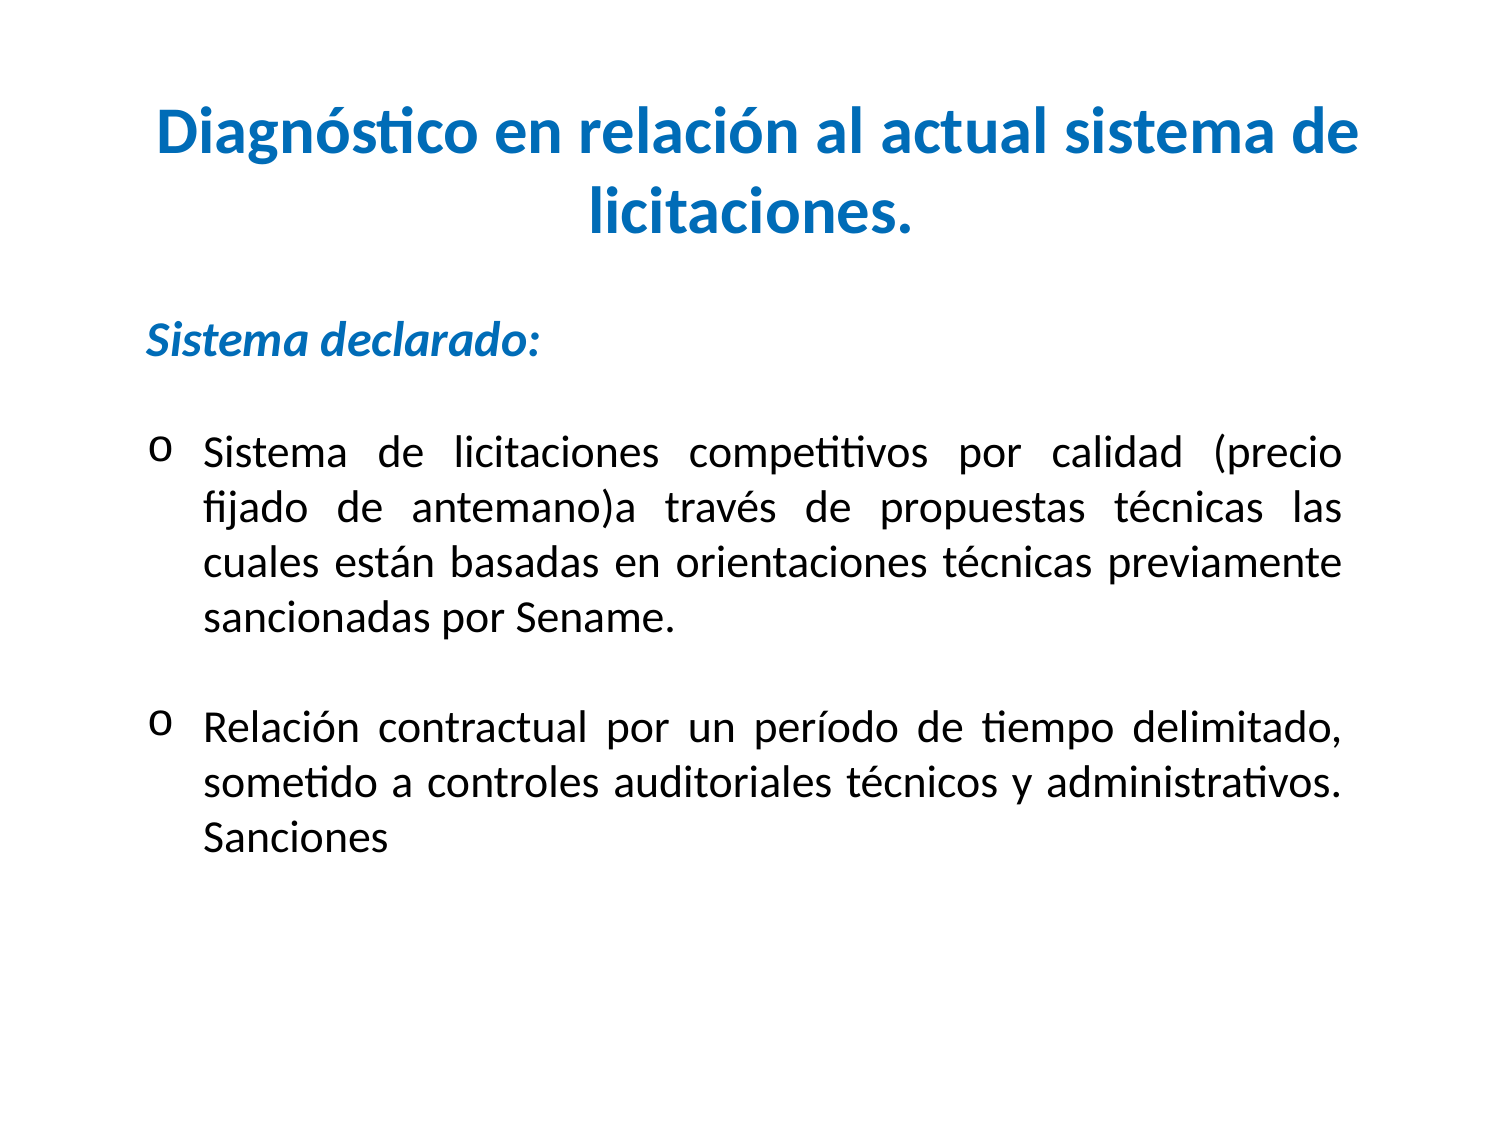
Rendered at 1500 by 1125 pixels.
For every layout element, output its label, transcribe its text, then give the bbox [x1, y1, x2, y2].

title Diagnóstico en relación al actual sistema de licitaciones. [89, 79, 1430, 268]
list Sistema declarado: Sistema de licitaciones competitivos por calidad (precio fijado de antemano)a través de propuestas técnicas las cuales están basadas en orientaciones técnicas previamente sancionadas por Sename. Relación contractual por un período de tiempo delimitado, sometido a controles auditoriales técnicos y administrativos. Sanciones [131, 299, 1359, 1042]
